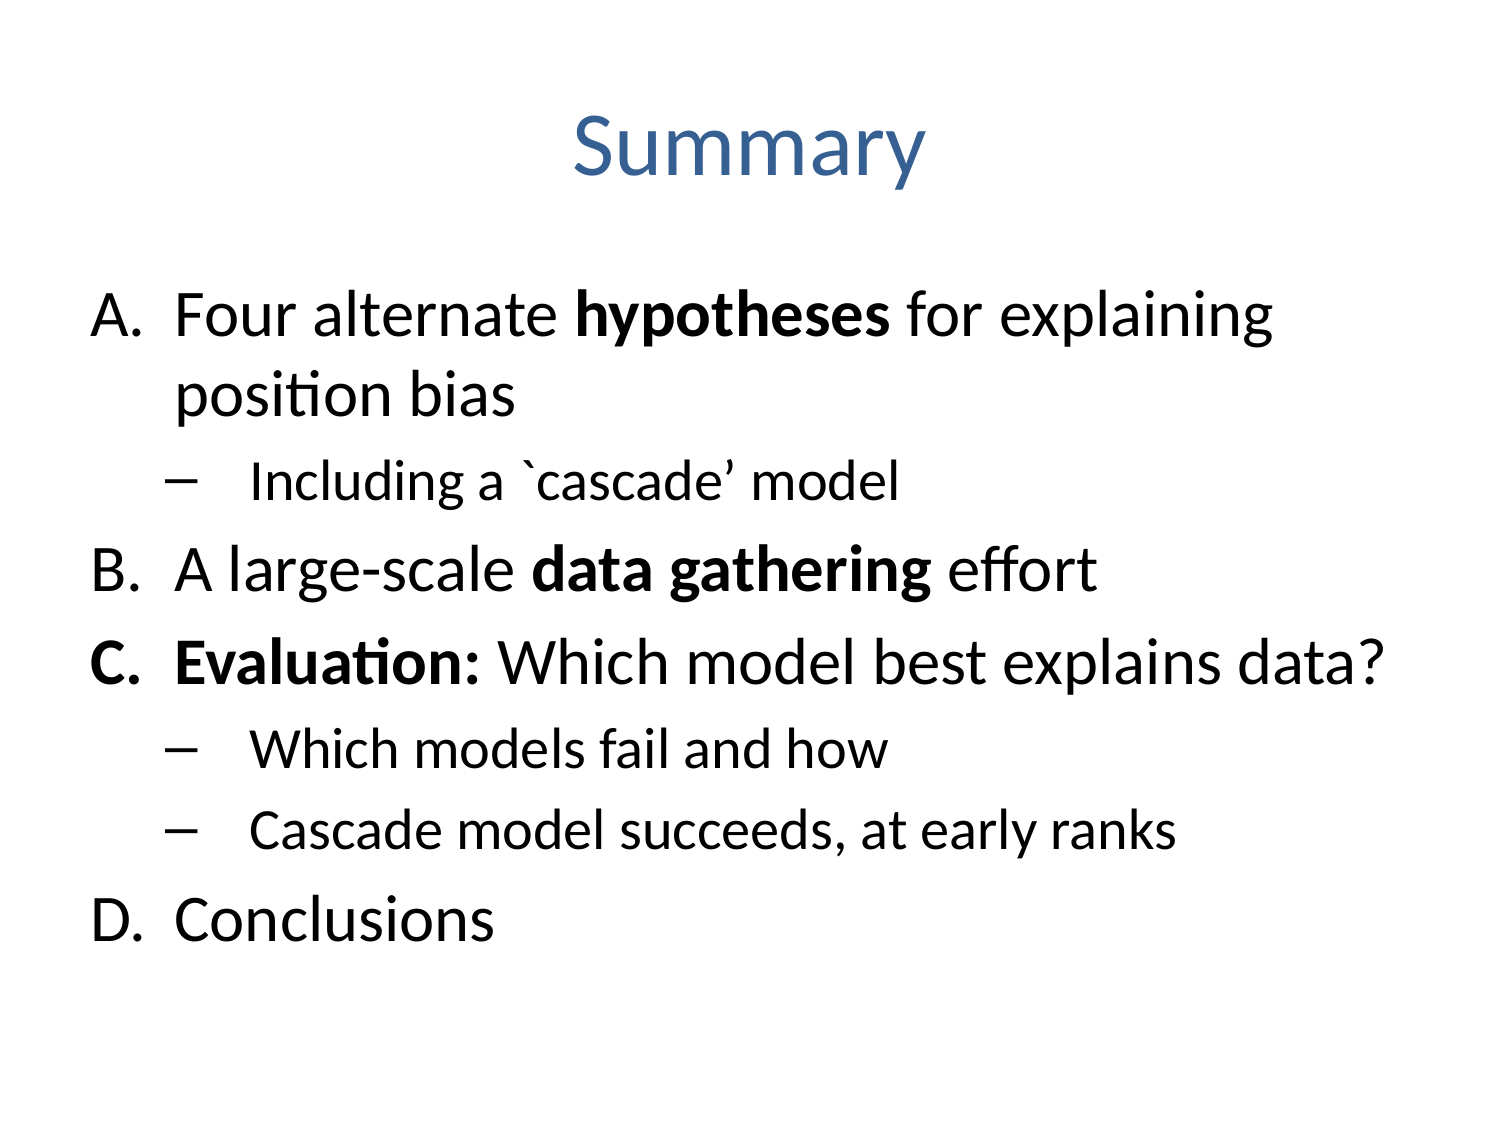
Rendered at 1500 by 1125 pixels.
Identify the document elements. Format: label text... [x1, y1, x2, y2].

list Four alternate hypotheses for explaining position bias Including a `cascade’ model A large-scale data gathering effort Evaluation: Which model best explains data? Which models fail and how Cascade model succeeds, at early ranks Conclusions [75, 262, 1425, 1005]
title Summary [75, 45, 1425, 233]
